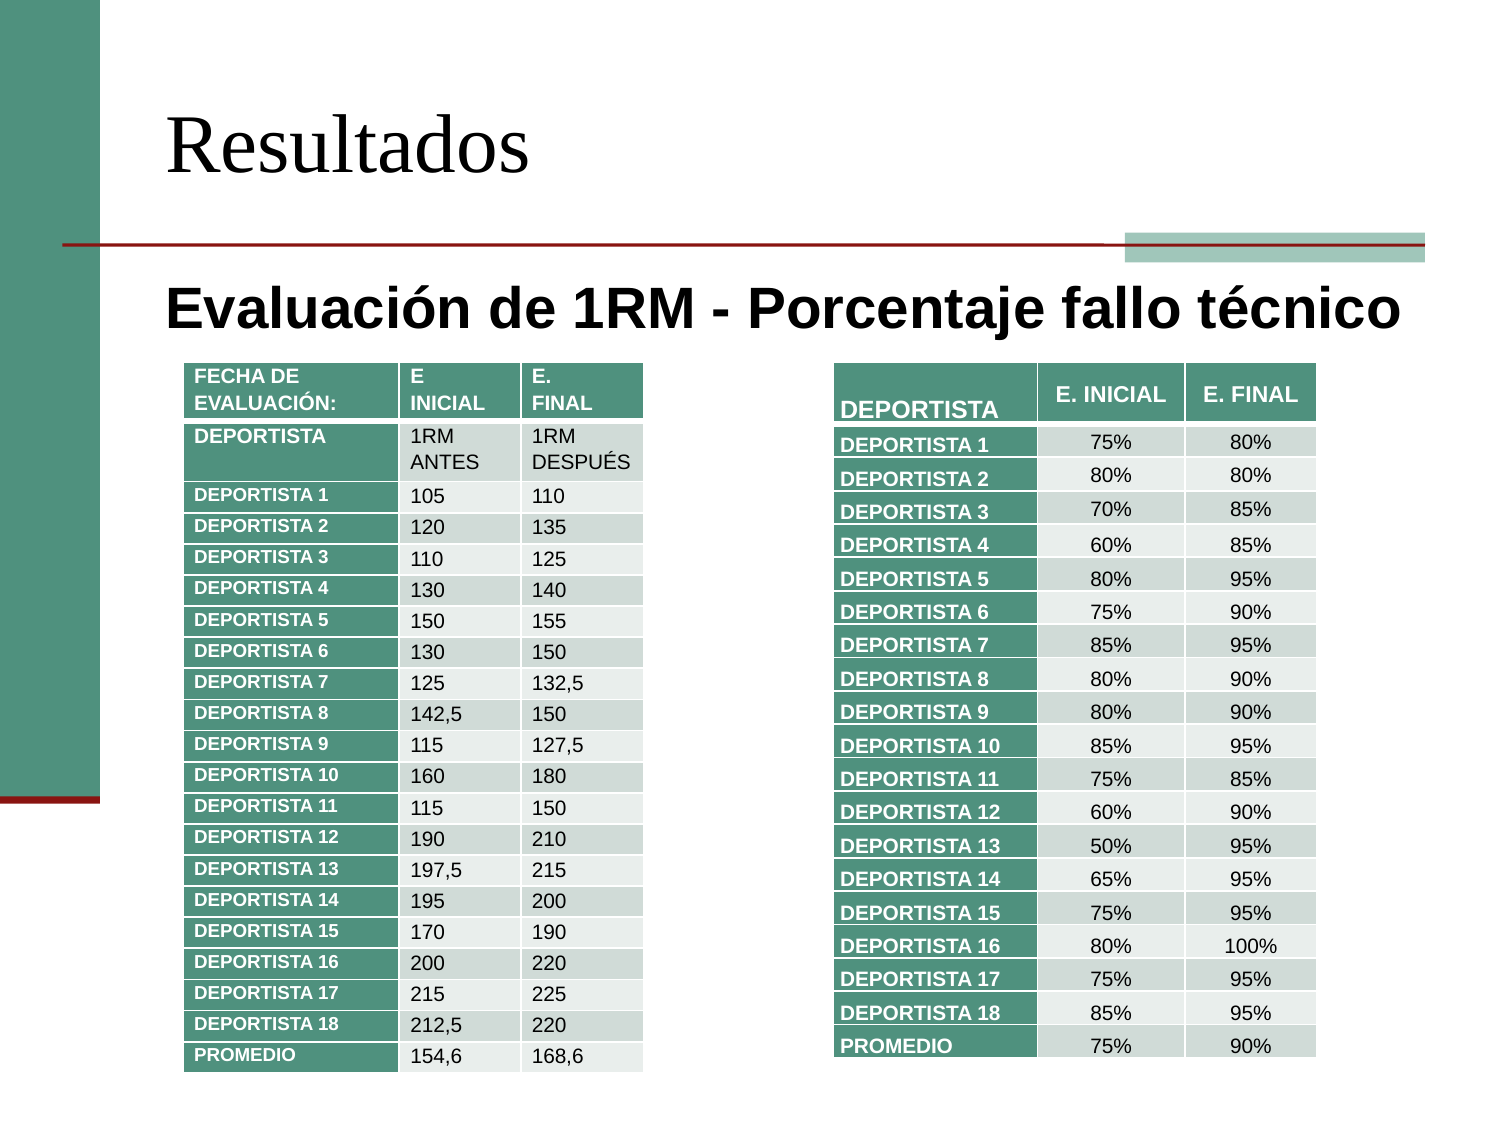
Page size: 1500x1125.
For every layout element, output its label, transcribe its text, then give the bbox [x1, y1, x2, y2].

table_cell 90% [1186, 1025, 1316, 1057]
table_cell DEPORTISTA [184, 424, 398, 481]
table_header E. INICIAL [1038, 363, 1184, 421]
table_header FECHA DE EVALUACIÓN: [184, 363, 398, 418]
table_cell DEPORTISTA 6 [184, 638, 398, 667]
table_cell 95% [1186, 725, 1316, 757]
table_cell 100% [1186, 925, 1316, 957]
table_cell DEPORTISTA 6 [834, 592, 1037, 623]
table_cell DEPORTISTA 12 [834, 792, 1037, 823]
table_cell 85% [1186, 492, 1316, 523]
table_cell 150 [400, 607, 520, 636]
table_cell DEPORTISTA 10 [184, 763, 398, 792]
table_cell 110 [522, 482, 643, 512]
table_cell 105 [400, 482, 520, 512]
table_cell 150 [522, 638, 643, 667]
table_cell 80% [1186, 427, 1316, 456]
table_cell 170 [400, 918, 520, 947]
table_cell 215 [522, 856, 643, 885]
table_cell 95% [1186, 959, 1316, 990]
table_header DEPORTISTA [834, 363, 1037, 421]
table_cell DEPORTISTA 7 [834, 625, 1037, 657]
table_cell DEPORTISTA 3 [834, 492, 1037, 523]
table_cell 190 [522, 918, 643, 947]
table_cell 135 [522, 514, 643, 543]
table_cell 190 [400, 825, 520, 854]
table_cell 130 [400, 638, 520, 667]
table_cell 80% [1038, 925, 1184, 957]
table_cell 65% [1038, 859, 1184, 890]
table_cell 85% [1038, 725, 1184, 757]
table_cell 95% [1186, 992, 1316, 1024]
table_cell 160 [400, 763, 520, 792]
table_cell DEPORTISTA 12 [184, 825, 398, 854]
table_cell DEPORTISTA 9 [834, 692, 1037, 723]
table_cell 197,5 [400, 856, 520, 885]
table_cell 90% [1186, 658, 1316, 690]
table_cell 75% [1038, 592, 1184, 623]
list Evaluación de 1RM - Porcentaje fallo técnico [150, 262, 1425, 1006]
table_cell 90% [1186, 692, 1316, 723]
table_cell DEPORTISTA 15 [184, 918, 398, 947]
table_cell 85% [1186, 758, 1316, 790]
table_header E INICIAL [400, 363, 520, 418]
table_cell DEPORTISTA 1 [184, 482, 398, 512]
table_cell 95% [1186, 558, 1316, 590]
table_cell 212,5 [400, 1011, 520, 1041]
table_cell 125 [522, 545, 643, 574]
table_cell DEPORTISTA 1 [834, 427, 1037, 456]
table_cell 95% [1186, 625, 1316, 657]
table_cell 85% [1038, 625, 1184, 657]
table_cell DEPORTISTA 11 [834, 758, 1037, 790]
table_cell 150 [522, 794, 643, 823]
table_cell DEPORTISTA 10 [834, 725, 1037, 757]
table_cell 85% [1038, 992, 1184, 1024]
table_cell PROMEDIO [834, 1025, 1037, 1057]
table_cell DEPORTISTA 17 [184, 980, 398, 1010]
table_cell 90% [1186, 592, 1316, 623]
table_cell 80% [1038, 692, 1184, 723]
table_cell 50% [1038, 825, 1184, 857]
table_cell 180 [522, 763, 643, 792]
table_cell 155 [522, 607, 643, 636]
table_cell 75% [1038, 892, 1184, 924]
table_cell DEPORTISTA 5 [834, 558, 1037, 590]
table_cell 80% [1038, 558, 1184, 590]
table_cell 140 [522, 576, 643, 605]
table_cell 127,5 [522, 731, 643, 761]
table_cell 70% [1038, 492, 1184, 523]
table_cell 130 [400, 576, 520, 605]
table_cell 95% [1186, 892, 1316, 924]
table_cell DEPORTISTA 9 [184, 731, 398, 761]
table_cell DEPORTISTA 7 [184, 669, 398, 699]
table_cell 115 [400, 731, 520, 761]
table_cell PROMEDIO [184, 1043, 398, 1072]
table_cell 1RM ANTES [400, 424, 520, 481]
table_cell 200 [400, 949, 520, 979]
table_cell DEPORTISTA 4 [184, 576, 398, 605]
table_cell DEPORTISTA 8 [184, 700, 398, 730]
table_cell 200 [522, 887, 643, 916]
table_cell DEPORTISTA 14 [184, 887, 398, 916]
table_cell 220 [522, 949, 643, 979]
table_cell 75% [1038, 959, 1184, 990]
table_cell 210 [522, 825, 643, 854]
table_cell 150 [522, 700, 643, 730]
table_cell DEPORTISTA 17 [834, 959, 1037, 990]
table_cell DEPORTISTA 18 [834, 992, 1037, 1024]
table_header E. FINAL [1186, 363, 1316, 421]
table_cell DEPORTISTA 4 [834, 525, 1037, 556]
table_cell 95% [1186, 825, 1316, 857]
table_cell 195 [400, 887, 520, 916]
table_cell 75% [1038, 1025, 1184, 1057]
table_cell DEPORTISTA 13 [184, 856, 398, 885]
table_cell DEPORTISTA 14 [834, 859, 1037, 890]
table_cell DEPORTISTA 15 [834, 892, 1037, 924]
table_cell 215 [400, 980, 520, 1010]
table_cell 90% [1186, 792, 1316, 823]
table_cell 154,6 [400, 1043, 520, 1072]
title Resultados [150, 45, 1425, 234]
table_cell 125 [400, 669, 520, 699]
table_cell 80% [1186, 458, 1316, 490]
table_cell DEPORTISTA 13 [834, 825, 1037, 857]
table_cell DEPORTISTA 16 [834, 925, 1037, 957]
table_cell DEPORTISTA 18 [184, 1011, 398, 1041]
table_cell 220 [522, 1011, 643, 1041]
table_cell 1RM DESPUÉS [522, 424, 643, 481]
table_cell 95% [1186, 859, 1316, 890]
table_cell 75% [1038, 427, 1184, 456]
table_cell DEPORTISTA 2 [184, 514, 398, 543]
table_cell 75% [1038, 758, 1184, 790]
table_cell DEPORTISTA 11 [184, 794, 398, 823]
table_cell 142,5 [400, 700, 520, 730]
table_cell 168,6 [522, 1043, 643, 1072]
table_cell 80% [1038, 658, 1184, 690]
table_cell 225 [522, 980, 643, 1010]
table_cell 60% [1038, 525, 1184, 556]
table_cell 120 [400, 514, 520, 543]
table_cell 85% [1186, 525, 1316, 556]
table_cell 60% [1038, 792, 1184, 823]
table_cell 110 [400, 545, 520, 574]
table_cell DEPORTISTA 5 [184, 607, 398, 636]
table_header E. FINAL [522, 363, 643, 418]
table_cell DEPORTISTA 16 [184, 949, 398, 979]
table_cell DEPORTISTA 3 [184, 545, 398, 574]
table_cell 132,5 [522, 669, 643, 699]
table_cell DEPORTISTA 8 [834, 658, 1037, 690]
table_cell 115 [400, 794, 520, 823]
table_cell DEPORTISTA 2 [834, 458, 1037, 490]
table_cell 80% [1038, 458, 1184, 490]
